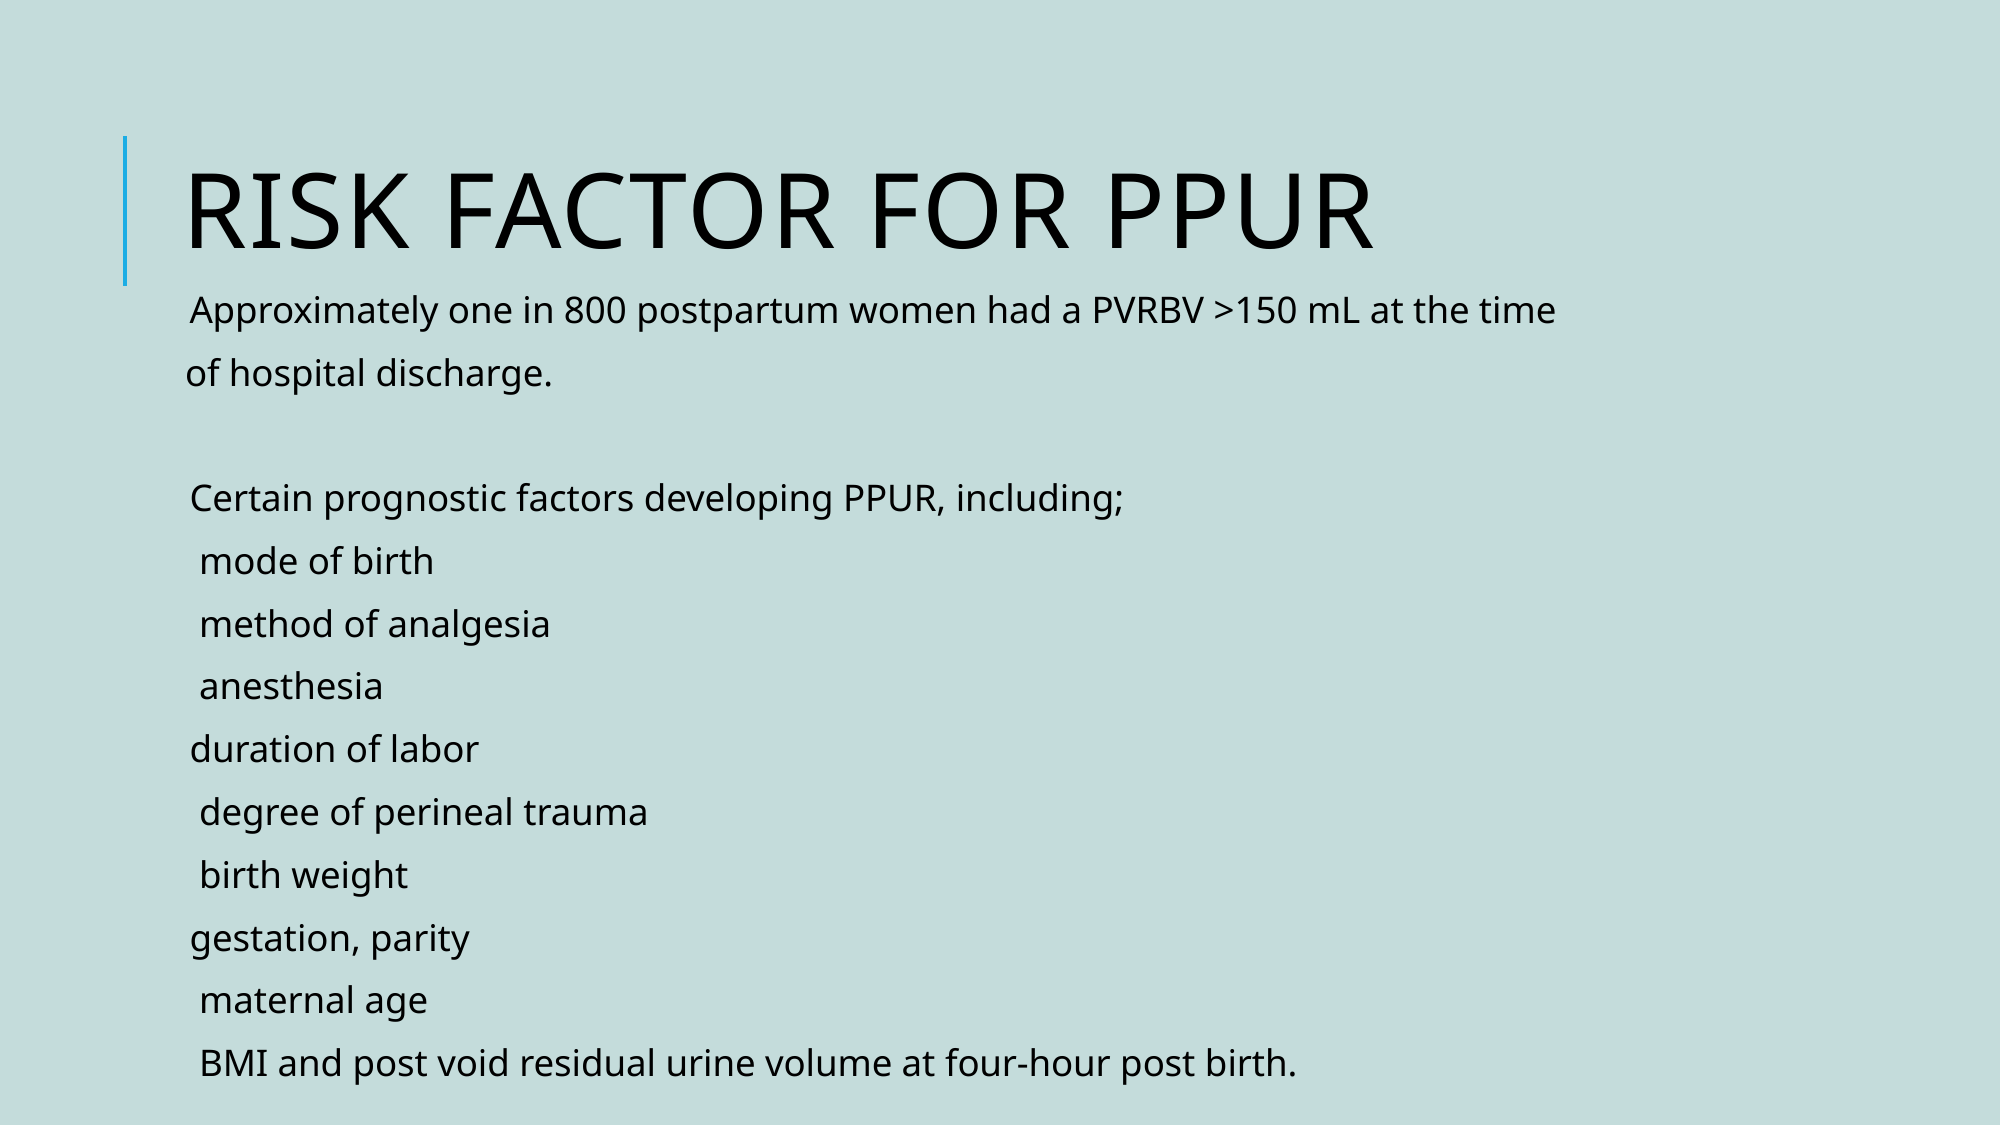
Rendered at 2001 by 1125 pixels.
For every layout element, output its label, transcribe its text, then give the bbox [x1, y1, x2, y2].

title Risk factor for PPUR [168, 96, 1763, 284]
list Approximately one in 800 postpartum women had a PVRBV >150 mL at the time of hospital discharge. Certain prognostic factors developing PPUR, including; mode of birth method of analgesia anesthesia duration of labor degree of perineal trauma birth weight gestation, parity maternal age BMI and post void residual urine volume at four-hour post birth. [168, 284, 1763, 1098]
